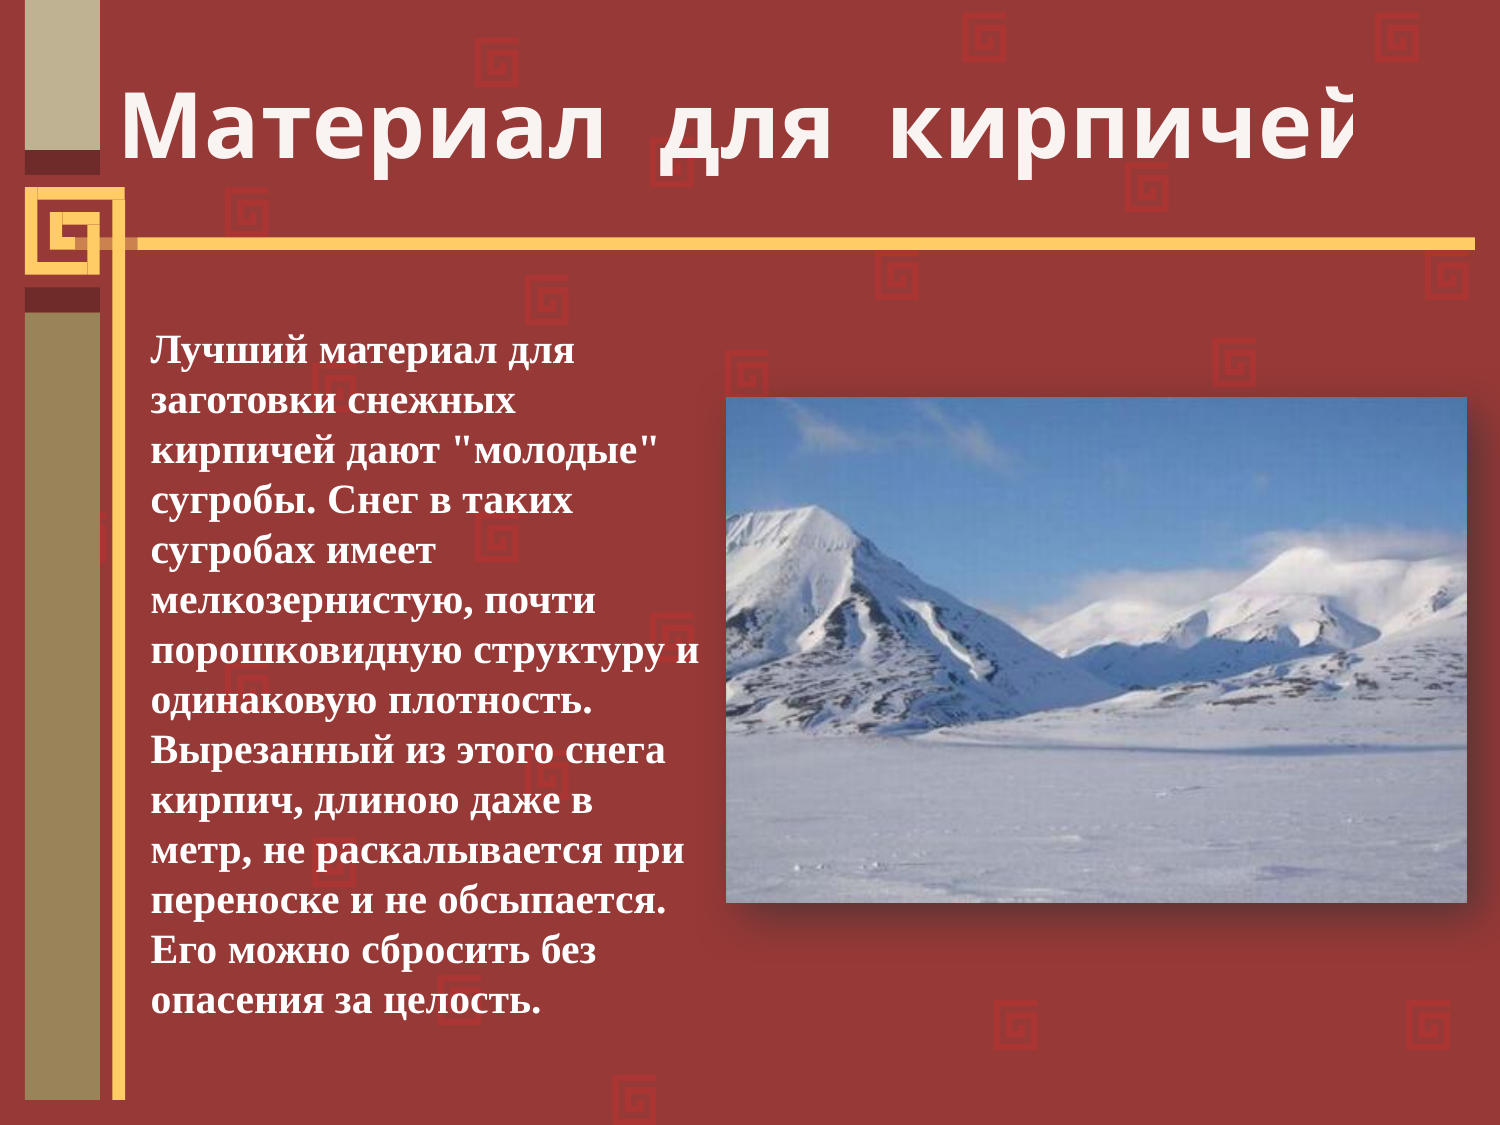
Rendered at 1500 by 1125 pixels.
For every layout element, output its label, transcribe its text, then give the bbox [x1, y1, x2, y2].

picture [726, 396, 1467, 903]
text_box Лучший материал для заготовки снежных кирпичей дают "молодые" сугробы. Снег в таких сугробах имеет мелкозернистую, почти порошковидную структуру и одинаковую плотность. Вырезанный из этого снега кирпич, длиною даже в метр, не раскалывается при переноске и не обсыпается. Его можно сбросить без опасения за целость. [135, 314, 715, 1030]
text_box Материал для кирпичей [0, 0, 1500, 185]
